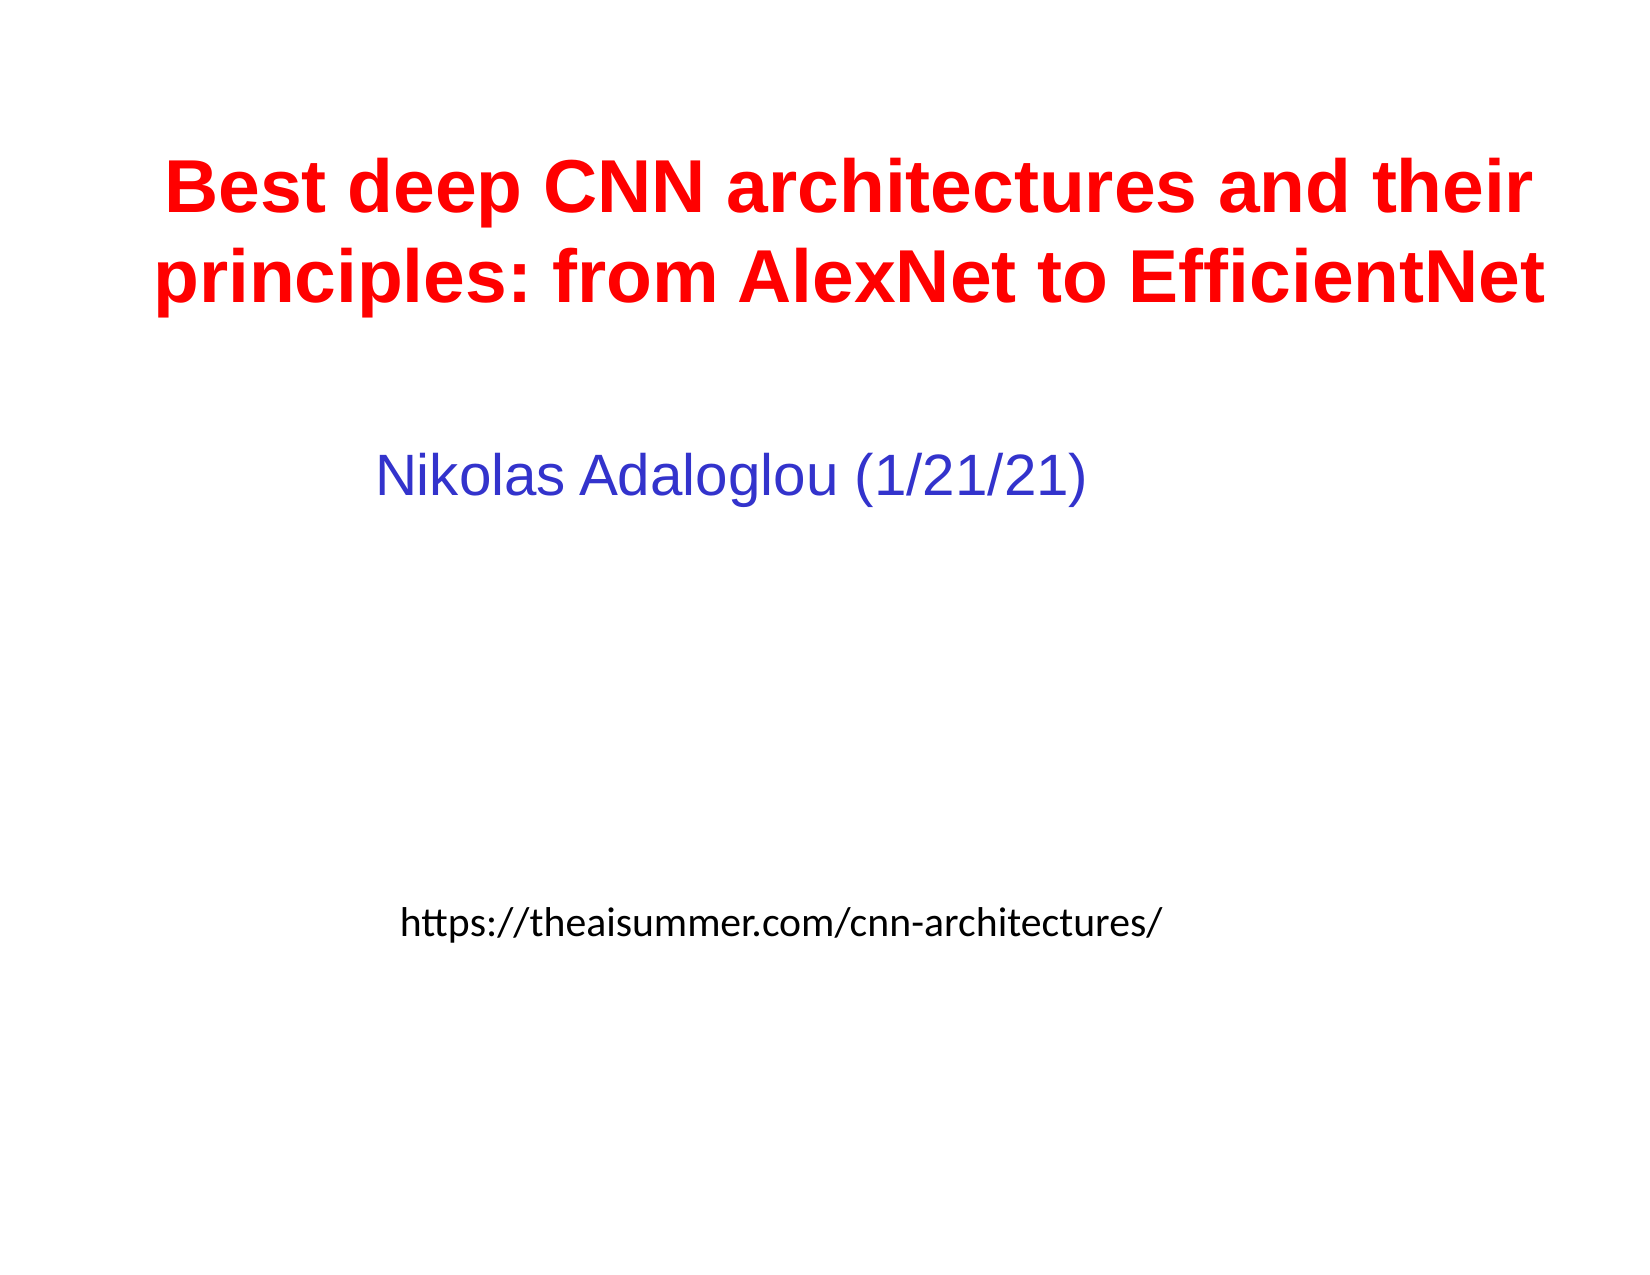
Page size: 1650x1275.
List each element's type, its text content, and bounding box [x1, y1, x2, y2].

title Best deep CNN architectures and their principles: from AlexNet to EfficientNet [137, 137, 1563, 411]
text_box https://theaisummer.com/cnn-architectures/ [385, 887, 1178, 953]
list Nikolas Adaloglou (1/21/21) [375, 437, 1163, 509]
